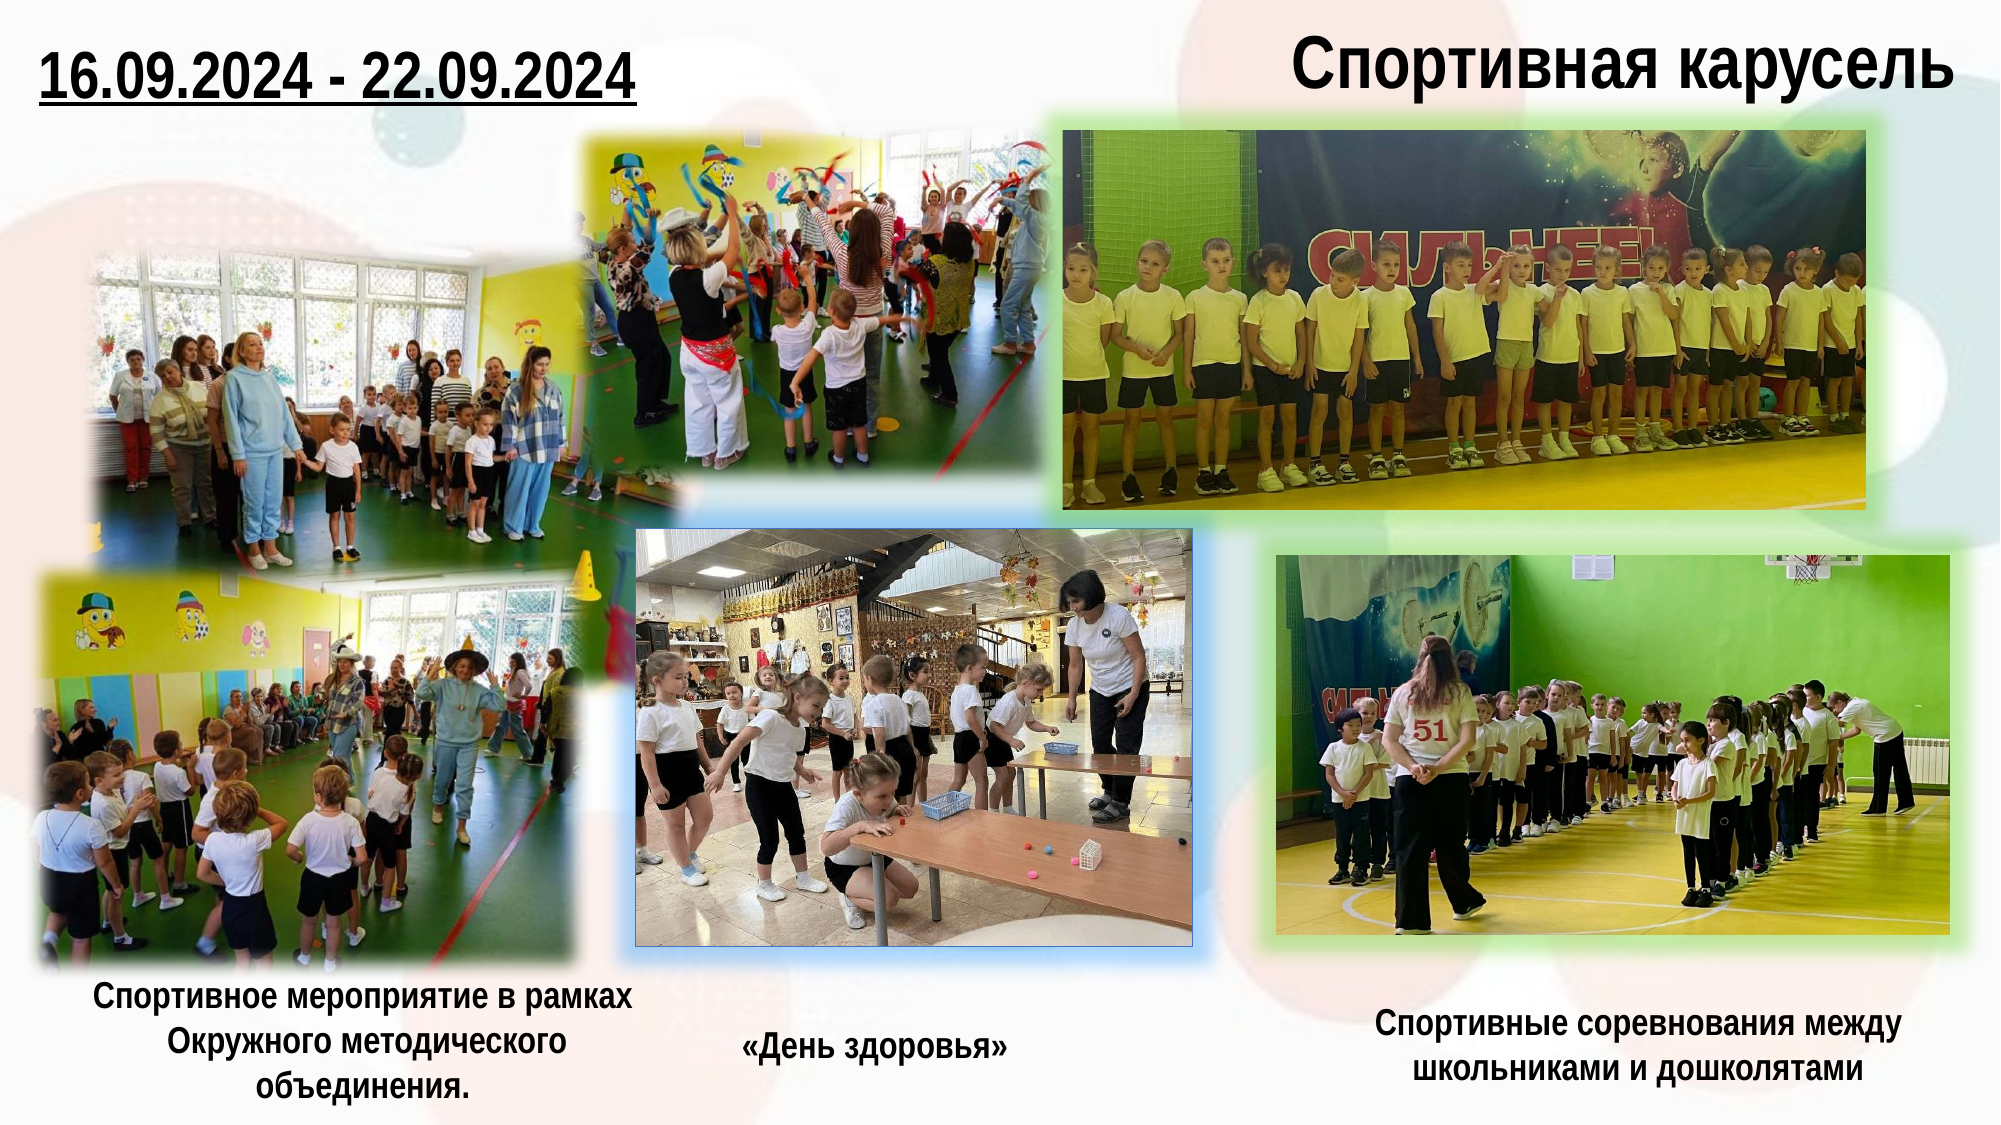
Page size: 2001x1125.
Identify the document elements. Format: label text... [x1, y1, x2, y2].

picture [24, 119, 1866, 981]
text_box «День здоровья» [727, 1013, 1063, 1074]
text_box Спортивные соревнования между школьниками и дошколятами [1276, 990, 2000, 1096]
text_box Спортивная карусель [1276, 6, 2000, 111]
picture [1276, 555, 1950, 935]
text_box 16.09.2024 - 22.09.2024 [24, 23, 1025, 119]
text_box Спортивное мероприятие в рамках Окружного методического объединения. [32, 963, 693, 1114]
